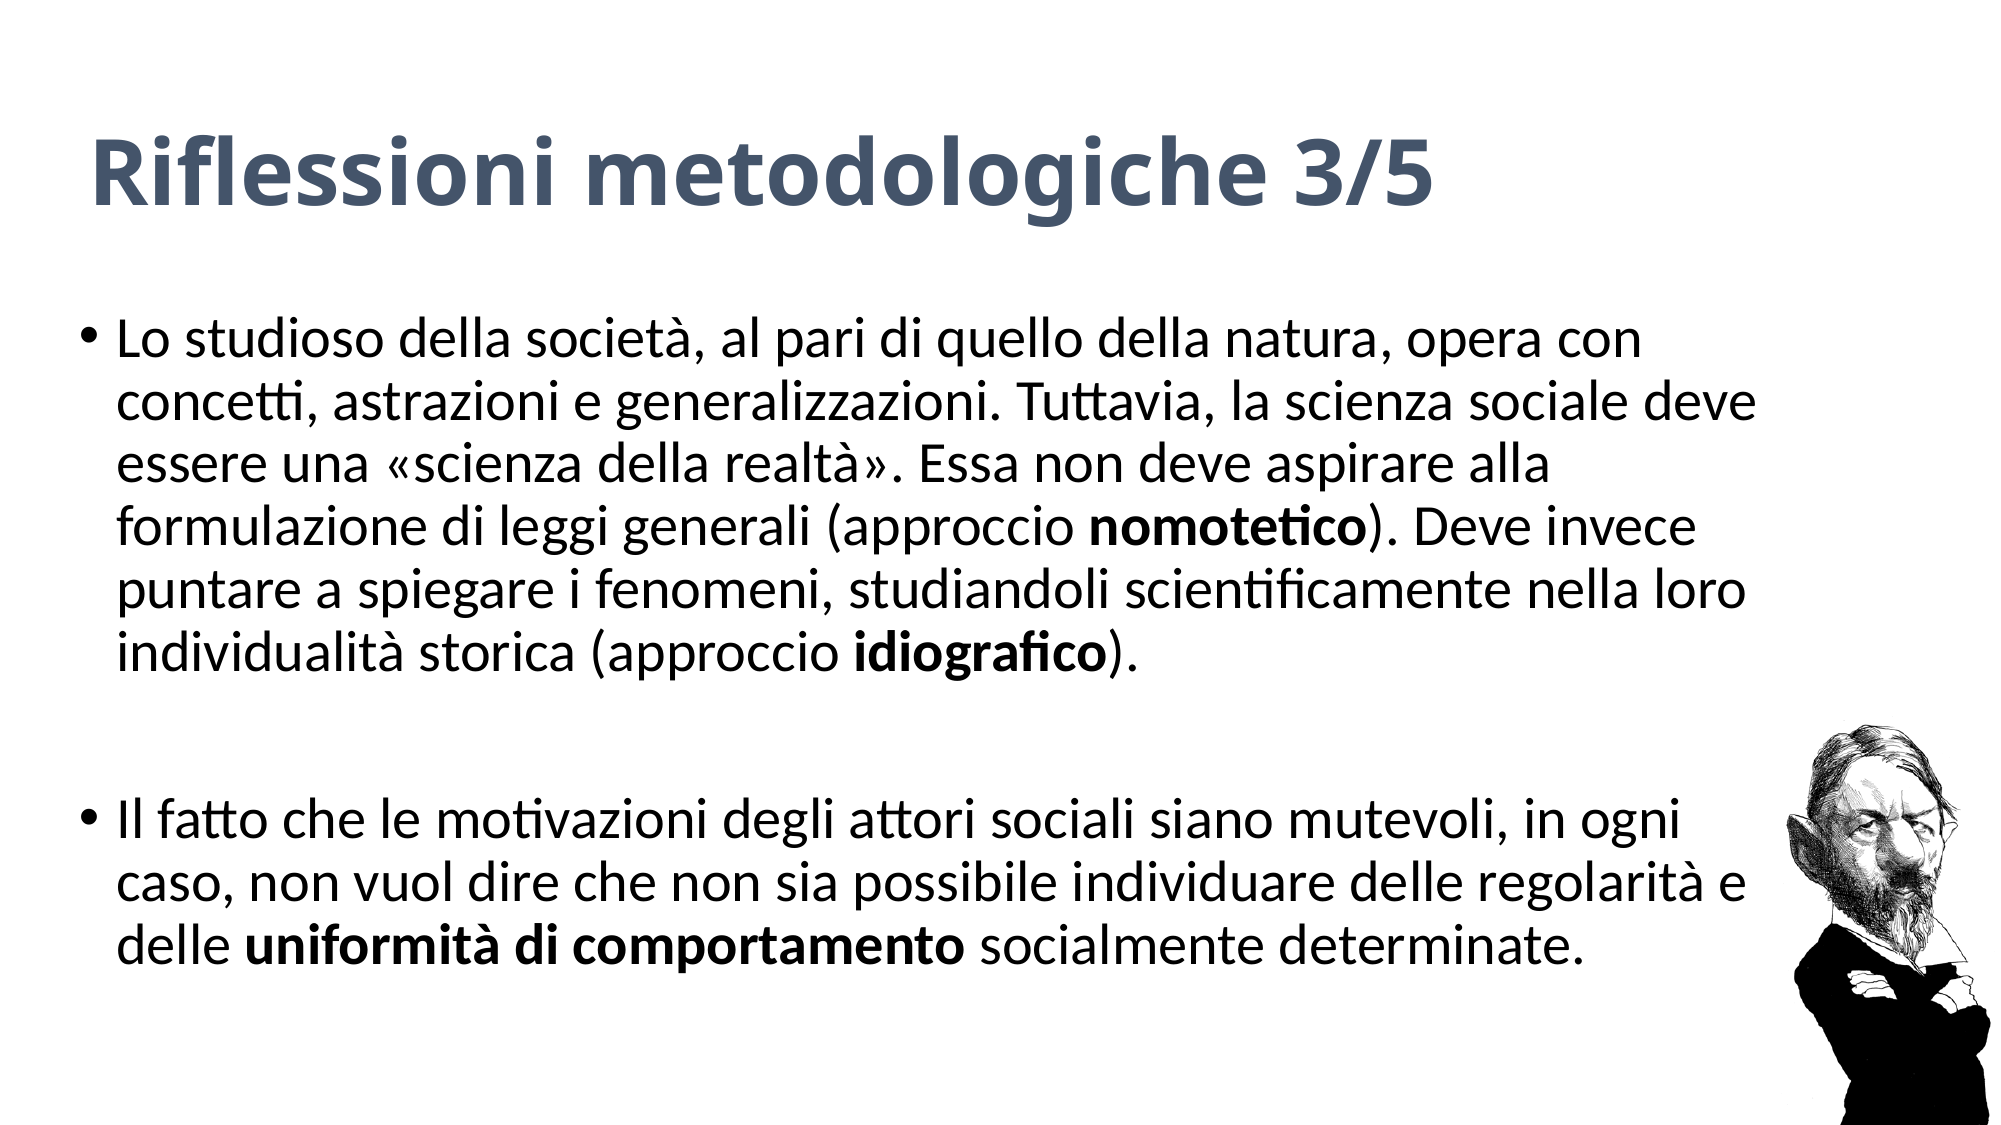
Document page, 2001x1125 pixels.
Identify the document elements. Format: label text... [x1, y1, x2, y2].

list Lo studioso della società, al pari di quello della natura, opera con concetti, astrazioni e generalizzazioni. Tuttavia, la scienza sociale deve essere una «scienza della realtà». Essa non deve aspirare alla formulazione di leggi generali (approccio nomotetico). Deve invece puntare a spiegare i fenomeni, studiandoli scientificamente nella loro individualità storica (approccio idiografico). Il fatto che le motivazioni degli attori sociali siano mutevoli, in ogni caso, non vuol dire che non sia possibile individuare delle regolarità e delle uniformità di comportamento socialmente determinate. [63, 299, 1789, 1014]
title Riflessioni metodologiche 3/5 [73, 66, 1799, 285]
picture [1766, 706, 2000, 1125]
